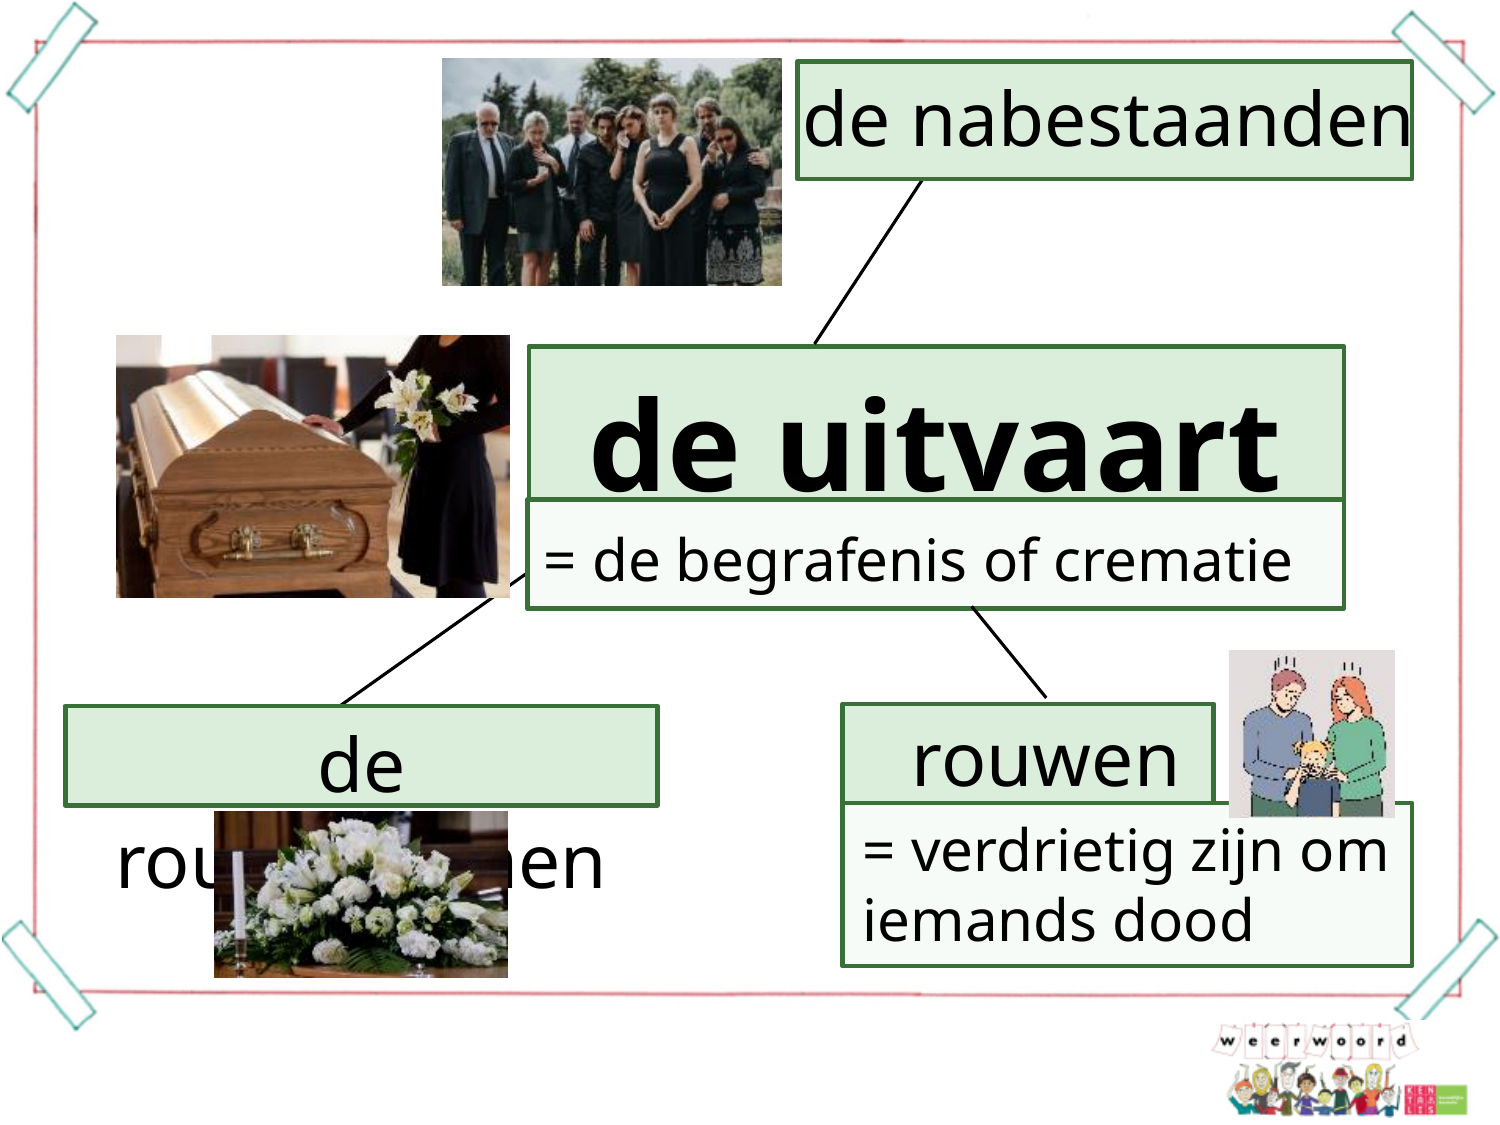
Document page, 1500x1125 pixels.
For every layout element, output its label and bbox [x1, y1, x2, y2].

picture [2, 0, 1500, 1118]
text_box [248, 526, 593, 772]
text_box [971, 606, 1047, 699]
text_box [814, 178, 923, 345]
